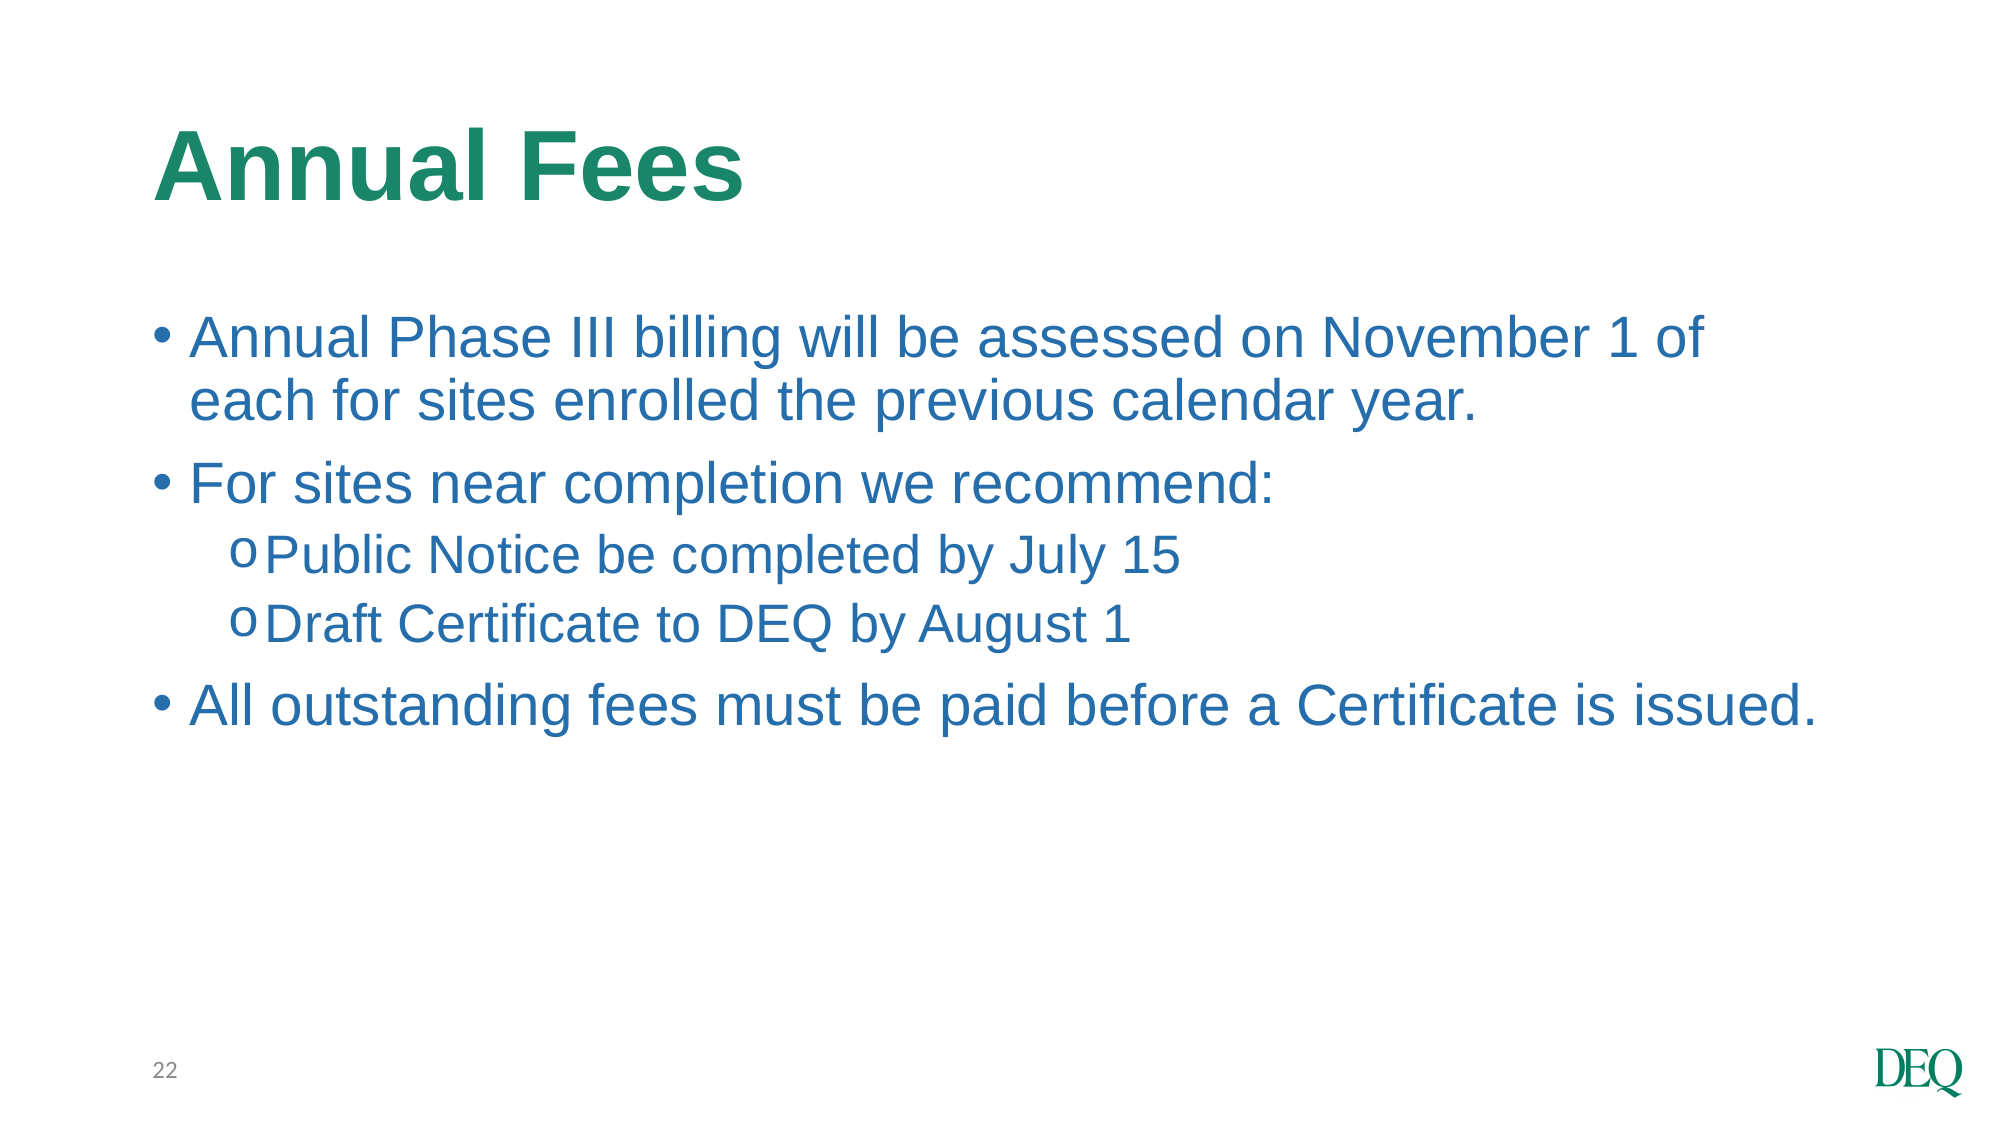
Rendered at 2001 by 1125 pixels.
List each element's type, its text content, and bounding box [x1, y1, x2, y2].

list Annual Phase III billing will be assessed on November 1 of each for sites enrolled the previous calendar year. For sites near completion we recommend: Public Notice be completed by July 15 Draft Certificate to DEQ by August 1 All outstanding fees must be paid before a Certificate is issued. [137, 299, 1863, 1014]
picture [1874, 1047, 1968, 1099]
title Annual Fees [137, 59, 1863, 278]
footer 22 [137, 1035, 1863, 1103]
